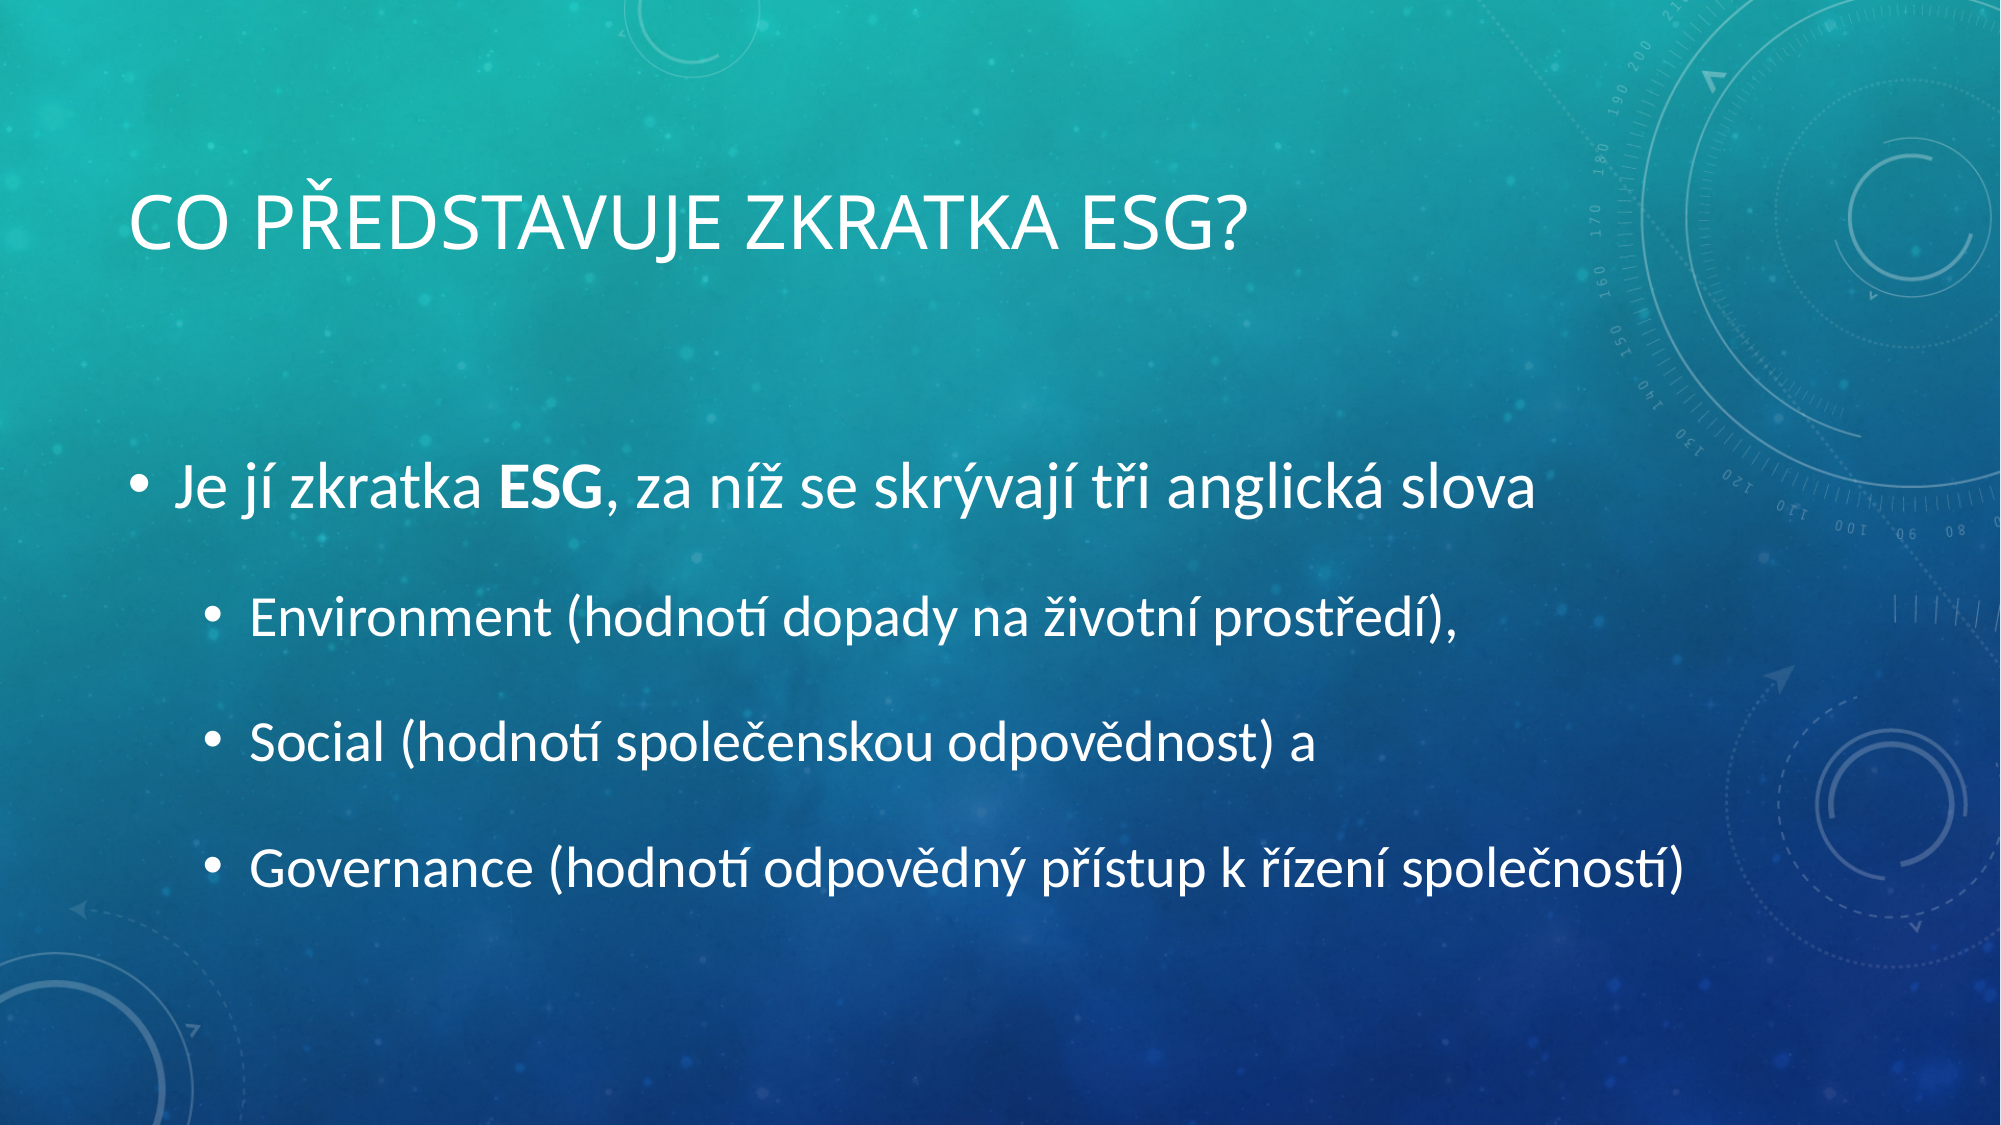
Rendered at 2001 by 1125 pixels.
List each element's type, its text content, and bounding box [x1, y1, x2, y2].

picture [0, 0, 2001, 1125]
title Co představuje zkratka esg? [112, 99, 1775, 339]
list Je jí zkratka ESG, za níž se skrývají tři anglická slova Environment (hodnotí dopady na životní prostředí), Social (hodnotí společenskou odpovědnost) a Governance (hodnotí odpovědný přístup k řízení společností) [112, 351, 1775, 950]
